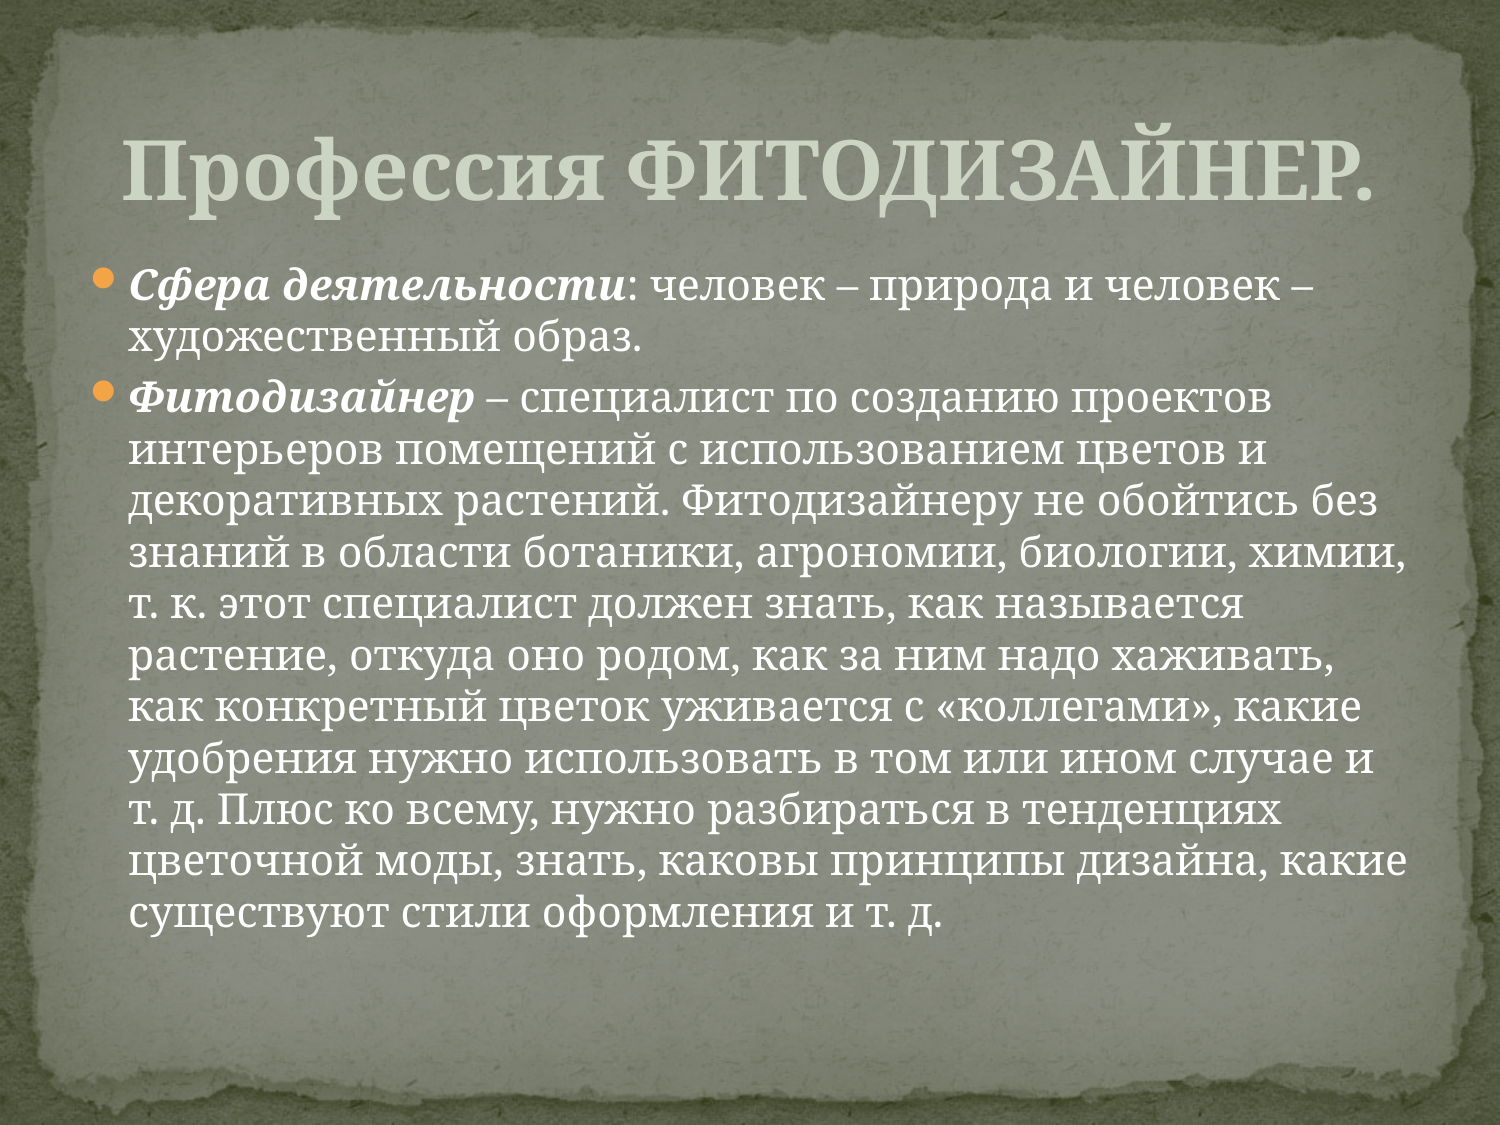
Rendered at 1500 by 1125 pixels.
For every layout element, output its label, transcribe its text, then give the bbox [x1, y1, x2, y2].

list Сфера деятельности: человек – природа и человек – художественный образ. Фитодизайнер – специалист по созданию проектов интерьеров помещений с использованием цветов и декоративных растений. Фитодизайнеру не обойтись без знаний в области ботаники, агрономии, биологии, химии, т. к. этот специалист должен знать, как называется растение, откуда оно родом, как за ним надо хаживать, как конкретный цветок уживается с «коллегами», какие удобрения нужно использовать в том или ином случае и т. д. Плюс ко всему, нужно разбираться в тенденциях цветочной моды, знать, каковы принципы дизайна, какие существуют стили оформления и т. д. [75, 249, 1425, 1000]
title Профессия ФИТОДИЗАЙНЕР. [74, 24, 1425, 225]
